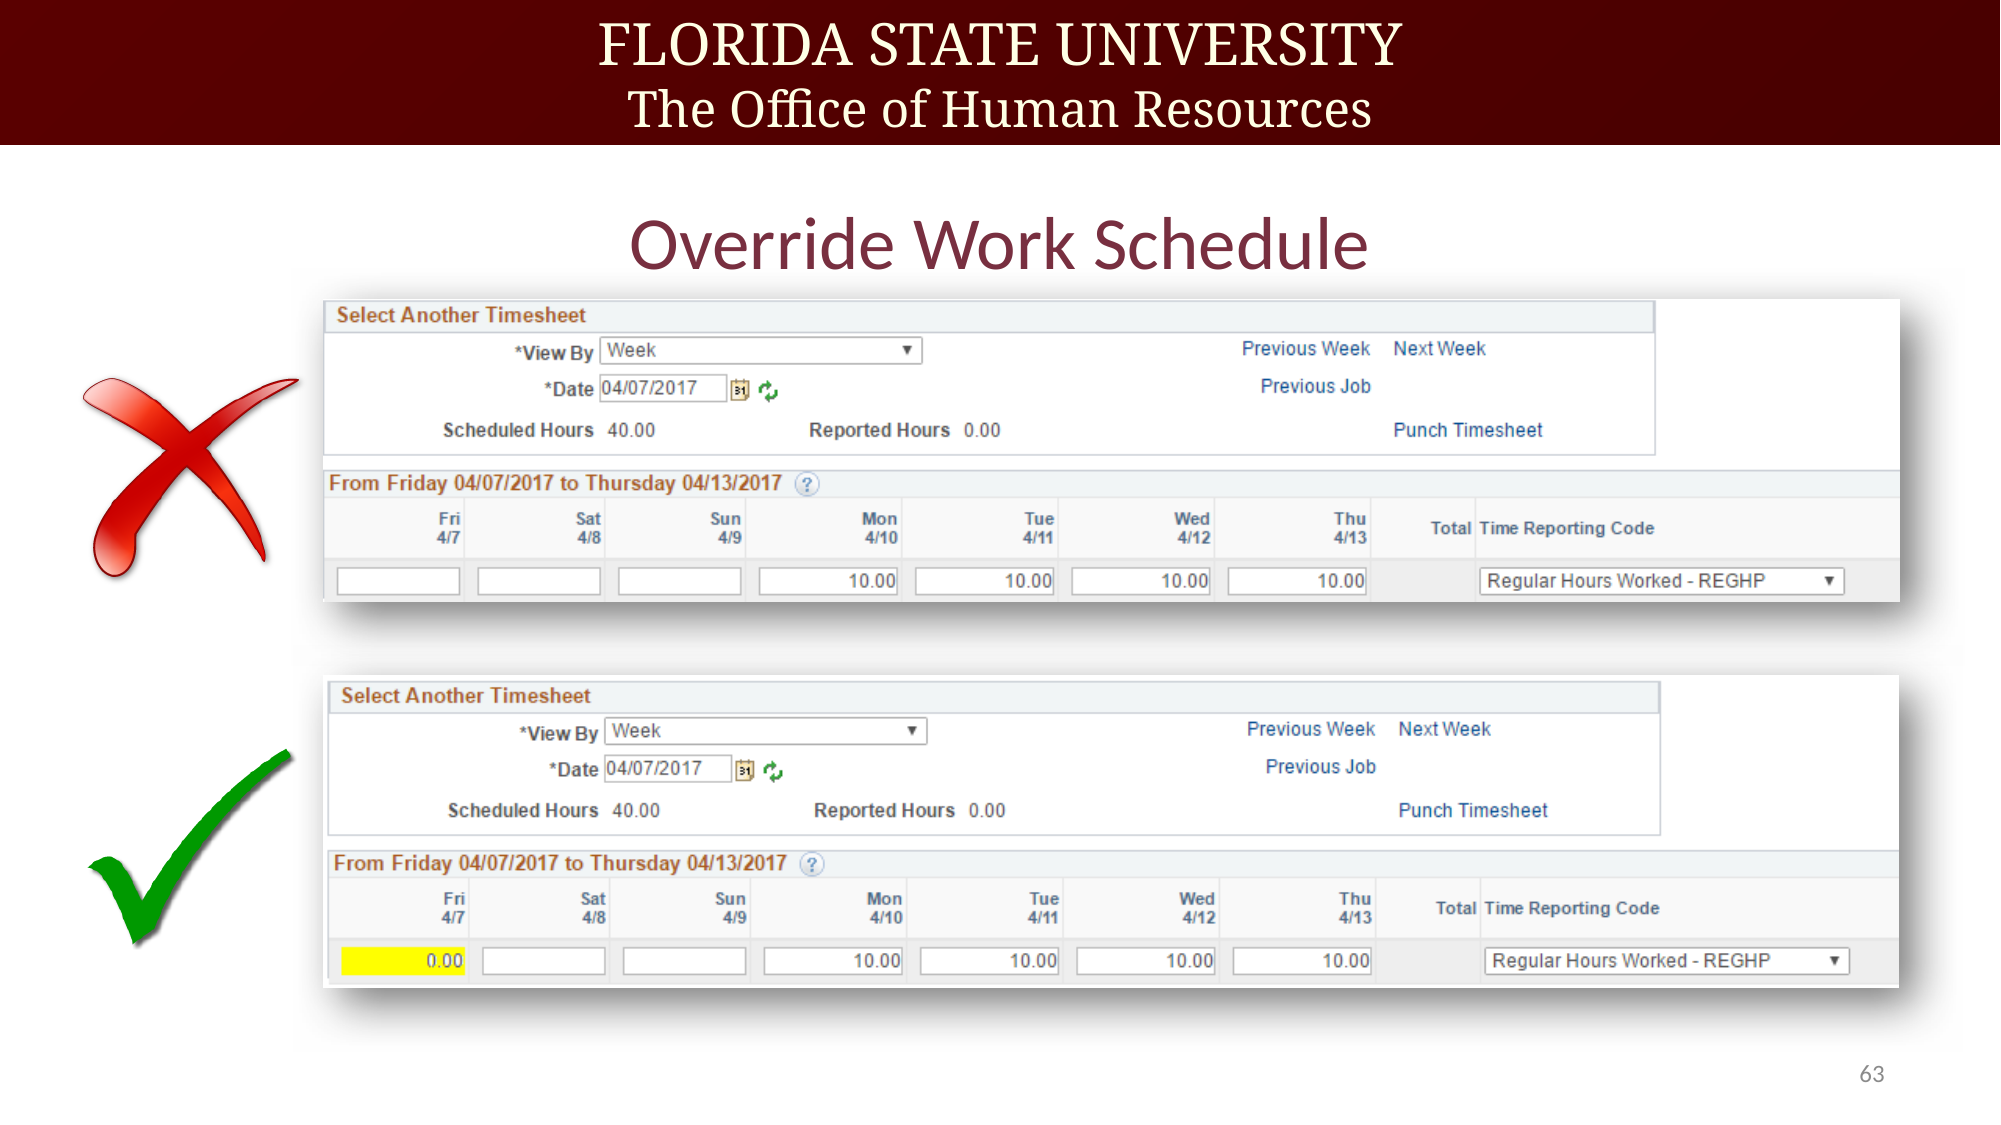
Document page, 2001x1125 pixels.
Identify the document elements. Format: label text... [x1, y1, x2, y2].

title Override Work Schedule [99, 187, 1900, 328]
picture [61, 349, 312, 600]
picture [73, 742, 300, 969]
slide_number 63 [1433, 1042, 1900, 1103]
picture [323, 299, 1901, 602]
picture [323, 675, 1899, 988]
